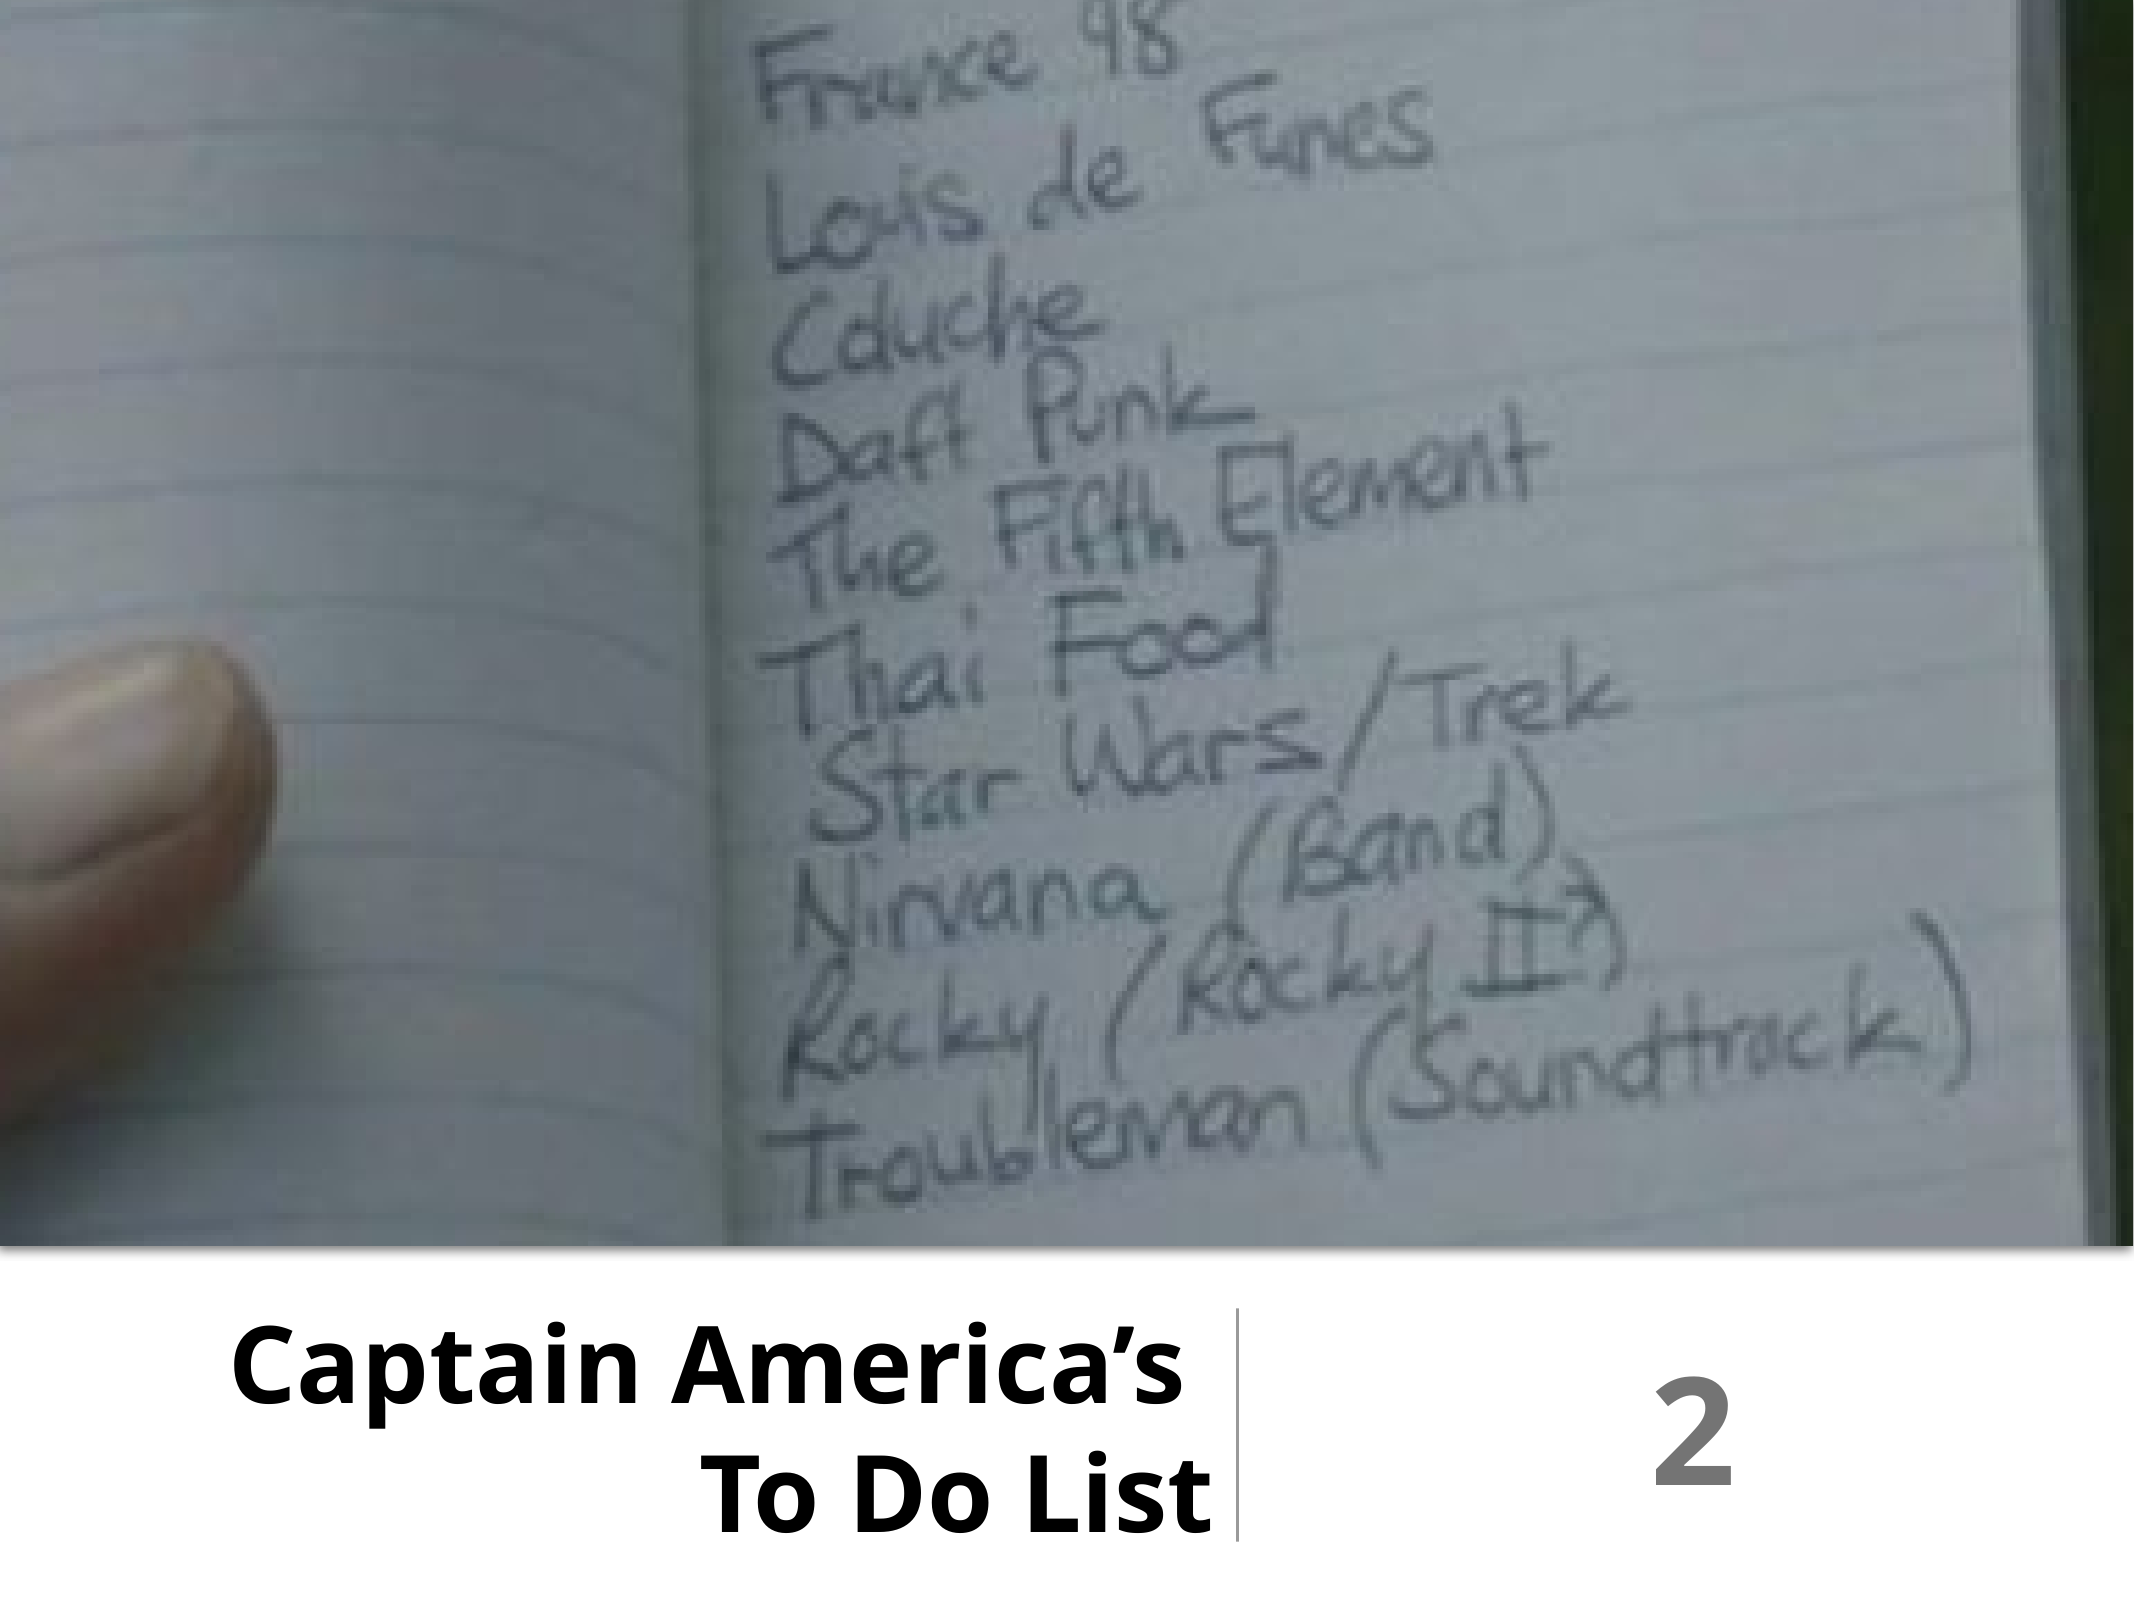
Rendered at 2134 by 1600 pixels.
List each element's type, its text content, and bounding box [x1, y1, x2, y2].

picture [0, 0, 2134, 1246]
list 2 [1286, 1297, 2101, 1553]
title Captain America’s To Do List [39, 1284, 1224, 1566]
